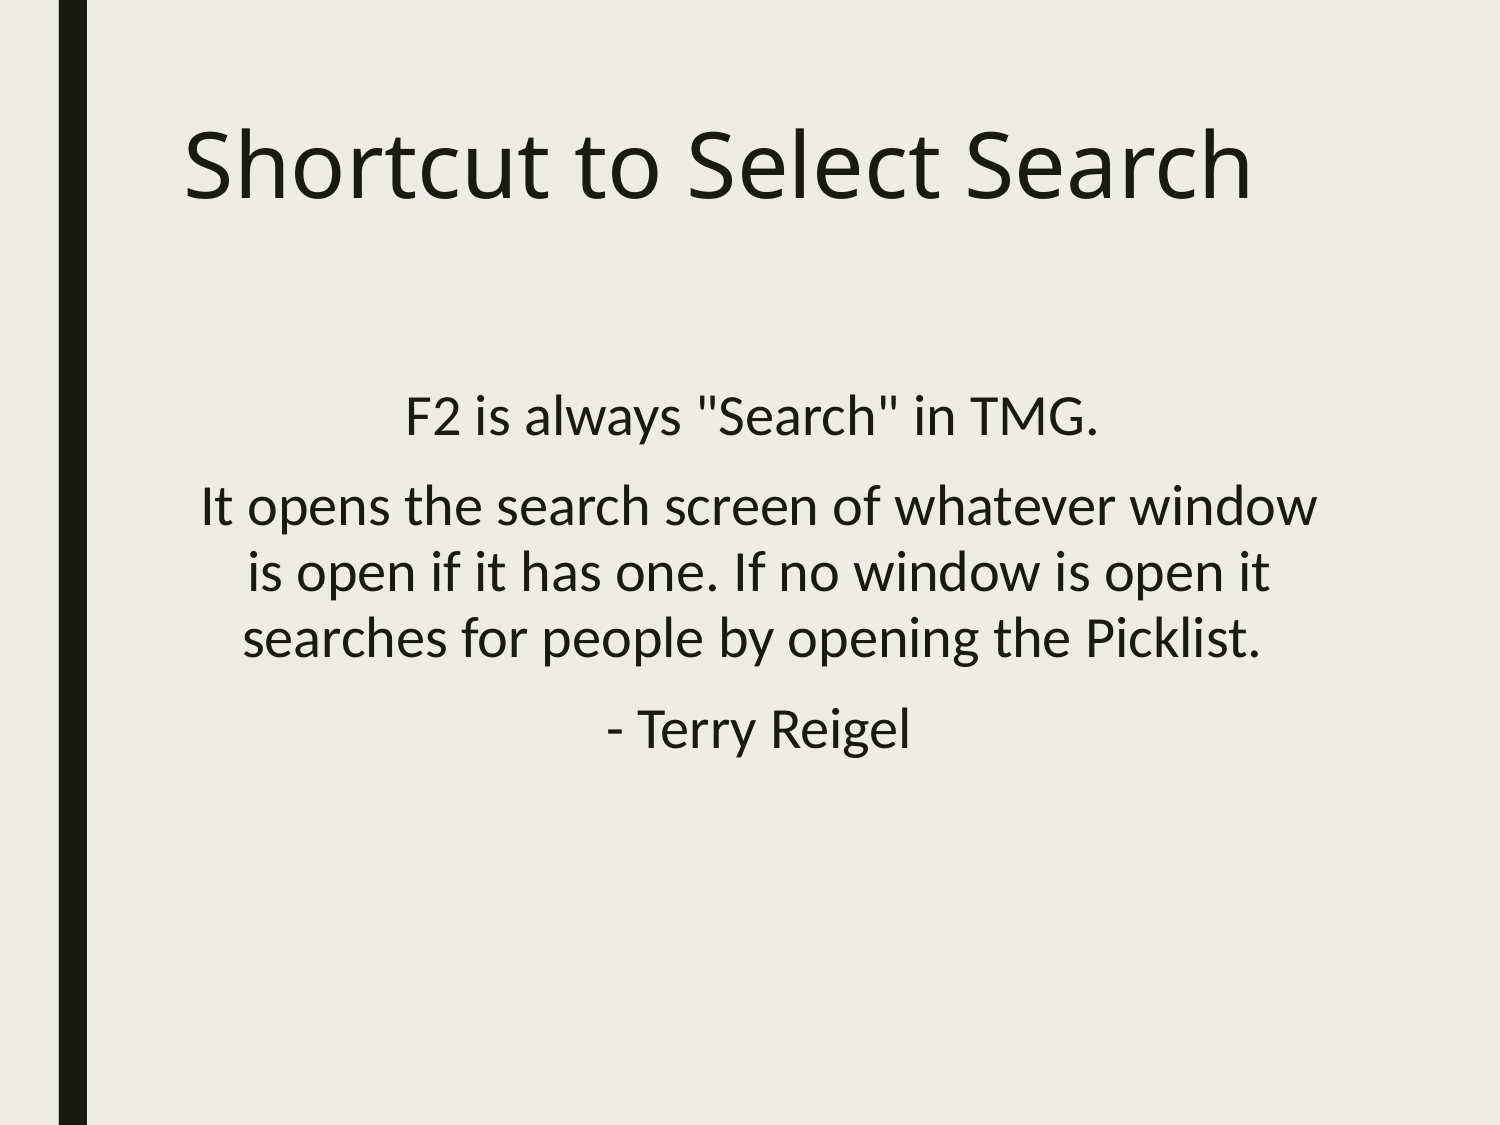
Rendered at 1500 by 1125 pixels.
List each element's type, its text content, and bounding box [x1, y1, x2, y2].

list F2 is always "Search" in TMG. It opens the search screen of whatever window is open if it has one. If no window is open it searches for people by opening the Picklist. - Terry Reigel [168, 375, 1351, 963]
title Shortcut to Select Search [168, 112, 1351, 357]
